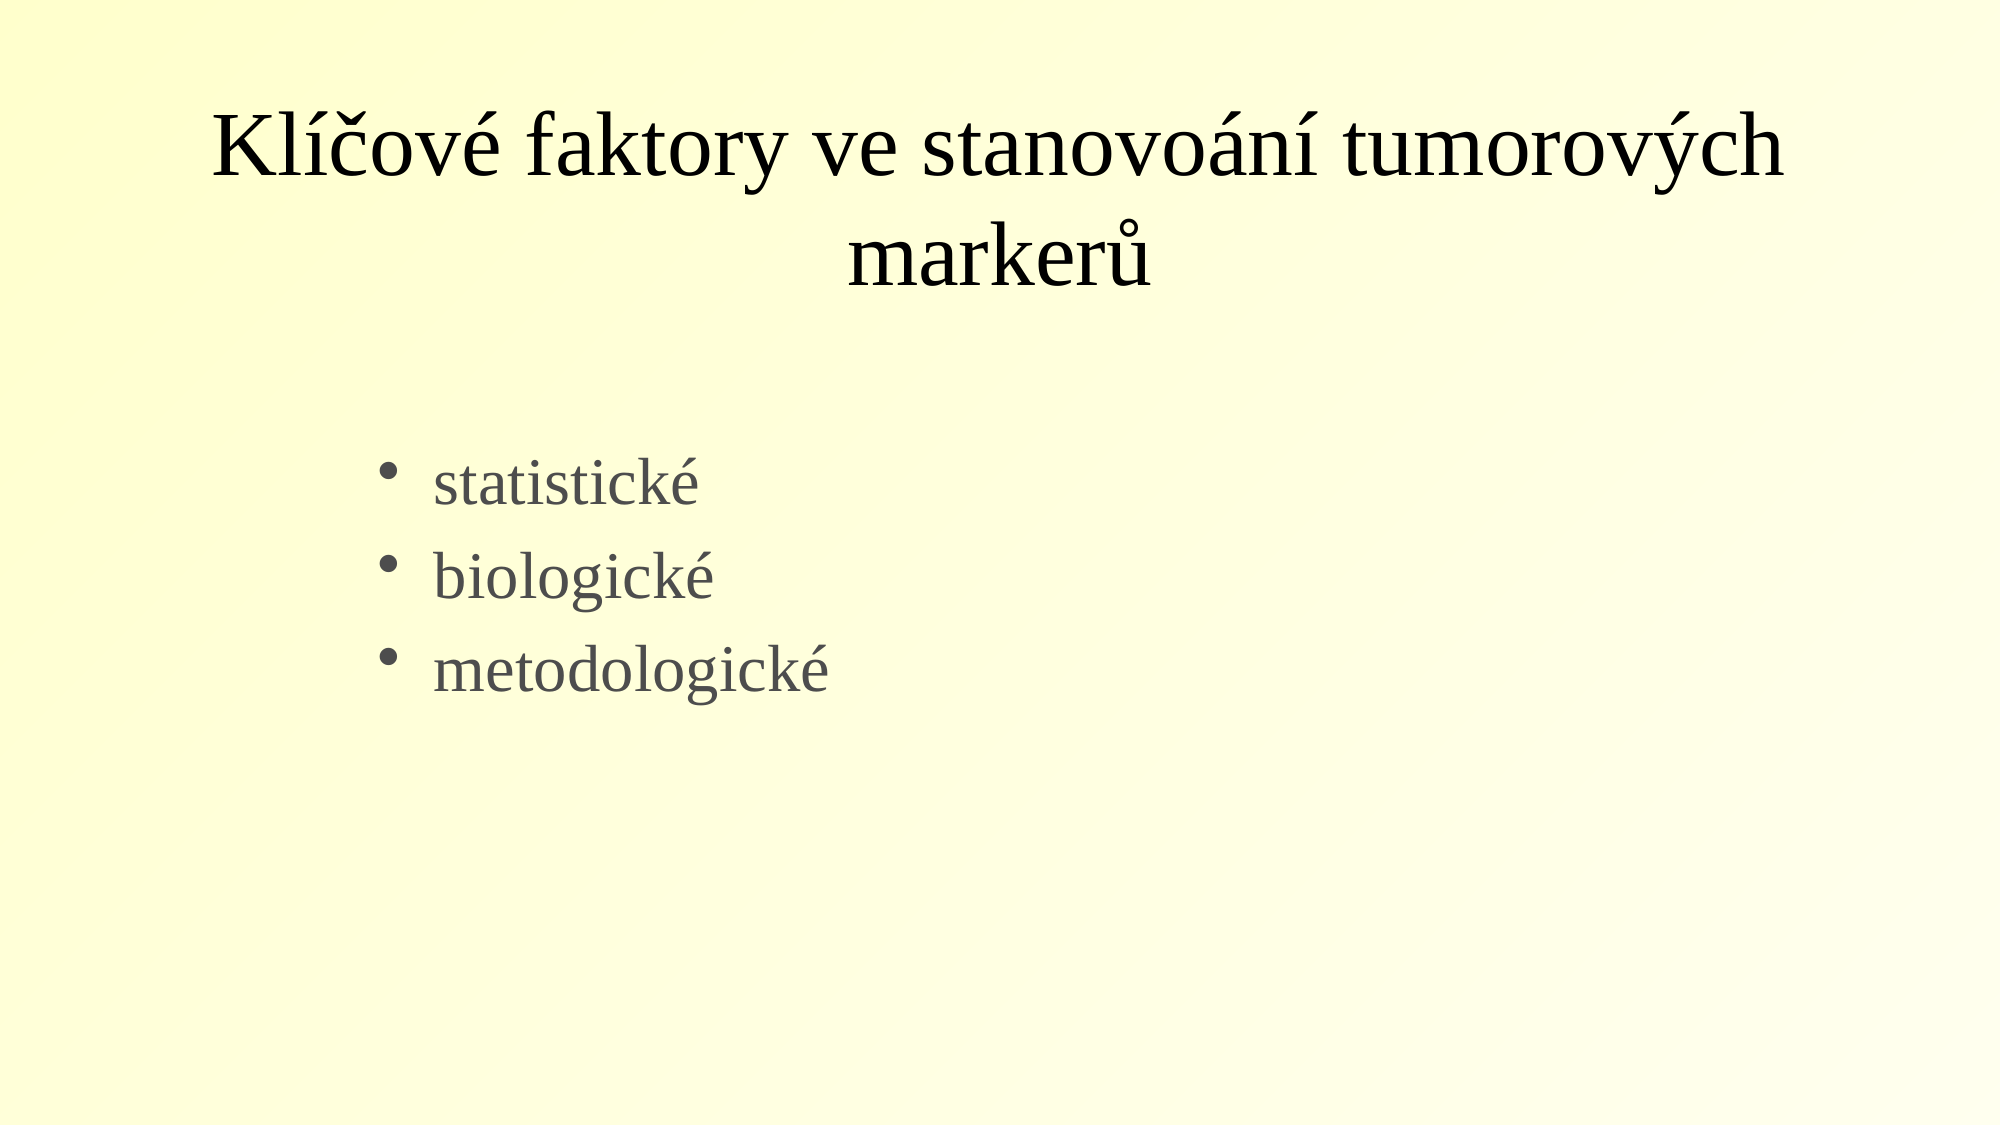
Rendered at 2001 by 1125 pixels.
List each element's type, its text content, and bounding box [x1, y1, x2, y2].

title Klíčové faktory ve stanovoání tumorových markerů [149, 99, 1851, 288]
list statistické biologické metodologické [362, 337, 1638, 1013]
